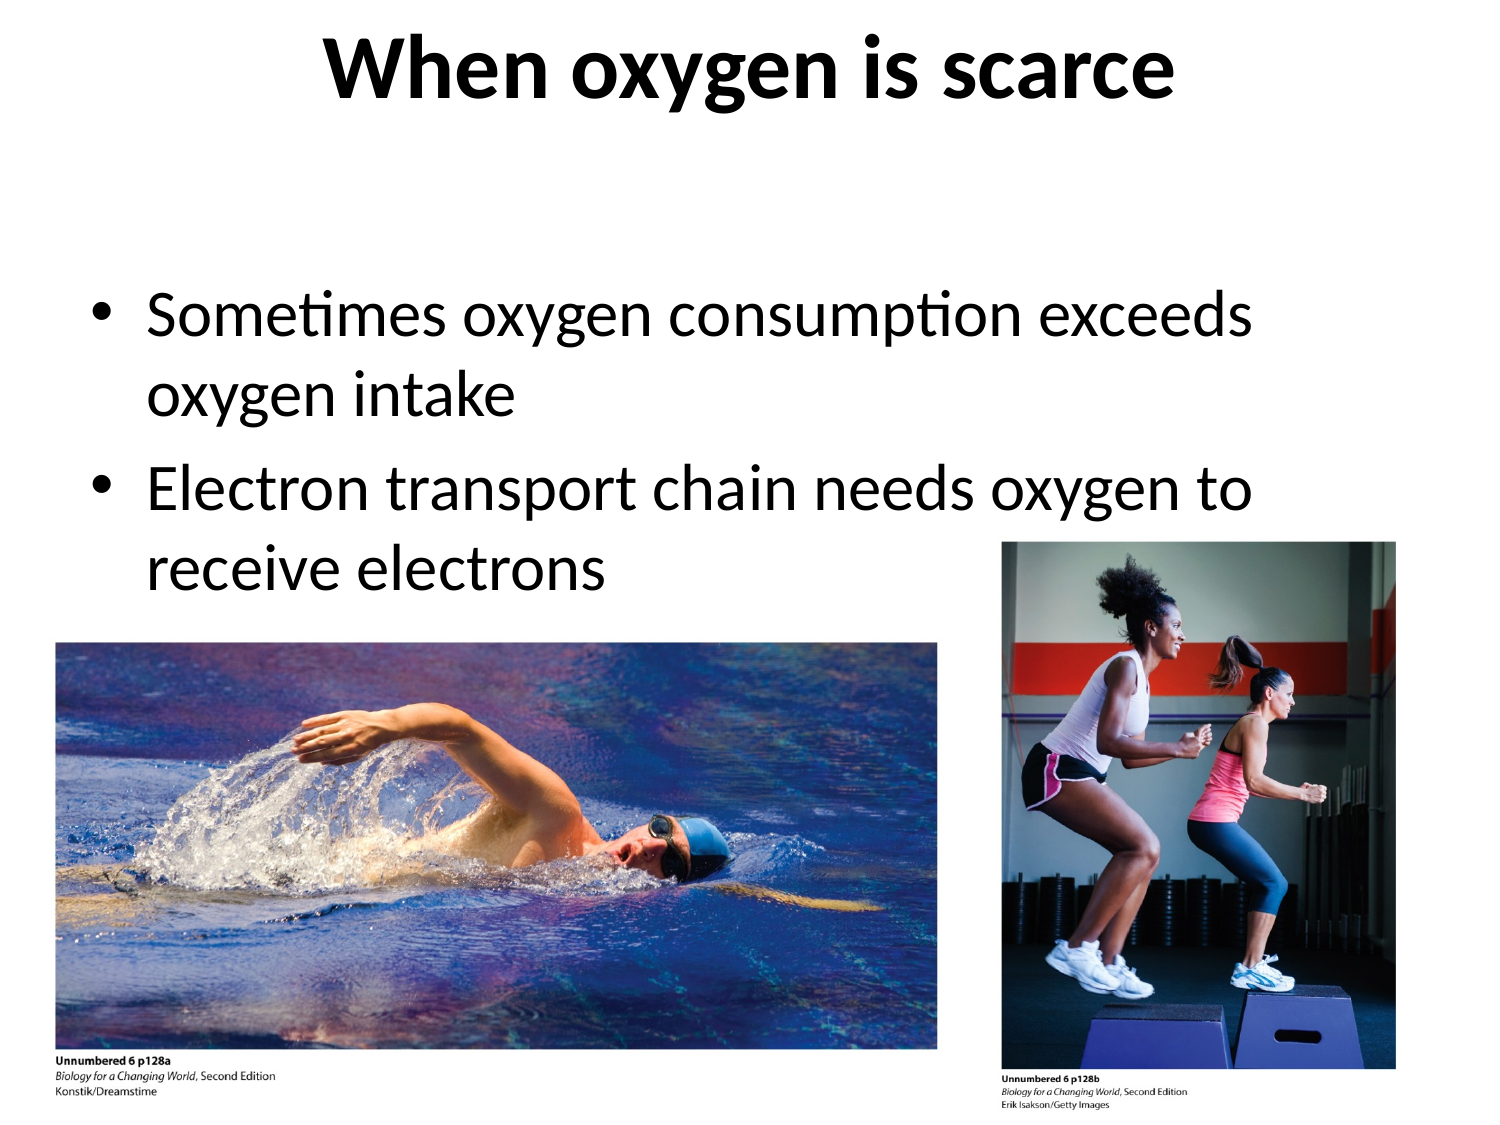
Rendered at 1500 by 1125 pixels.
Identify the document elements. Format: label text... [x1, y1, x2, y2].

picture [49, 637, 942, 1100]
list Sometimes oxygen consumption exceeds oxygen intake Electron transport chain needs oxygen to receive electrons [75, 262, 1425, 1005]
picture [997, 537, 1400, 1113]
title When oxygen is scarce [75, 0, 1425, 156]
